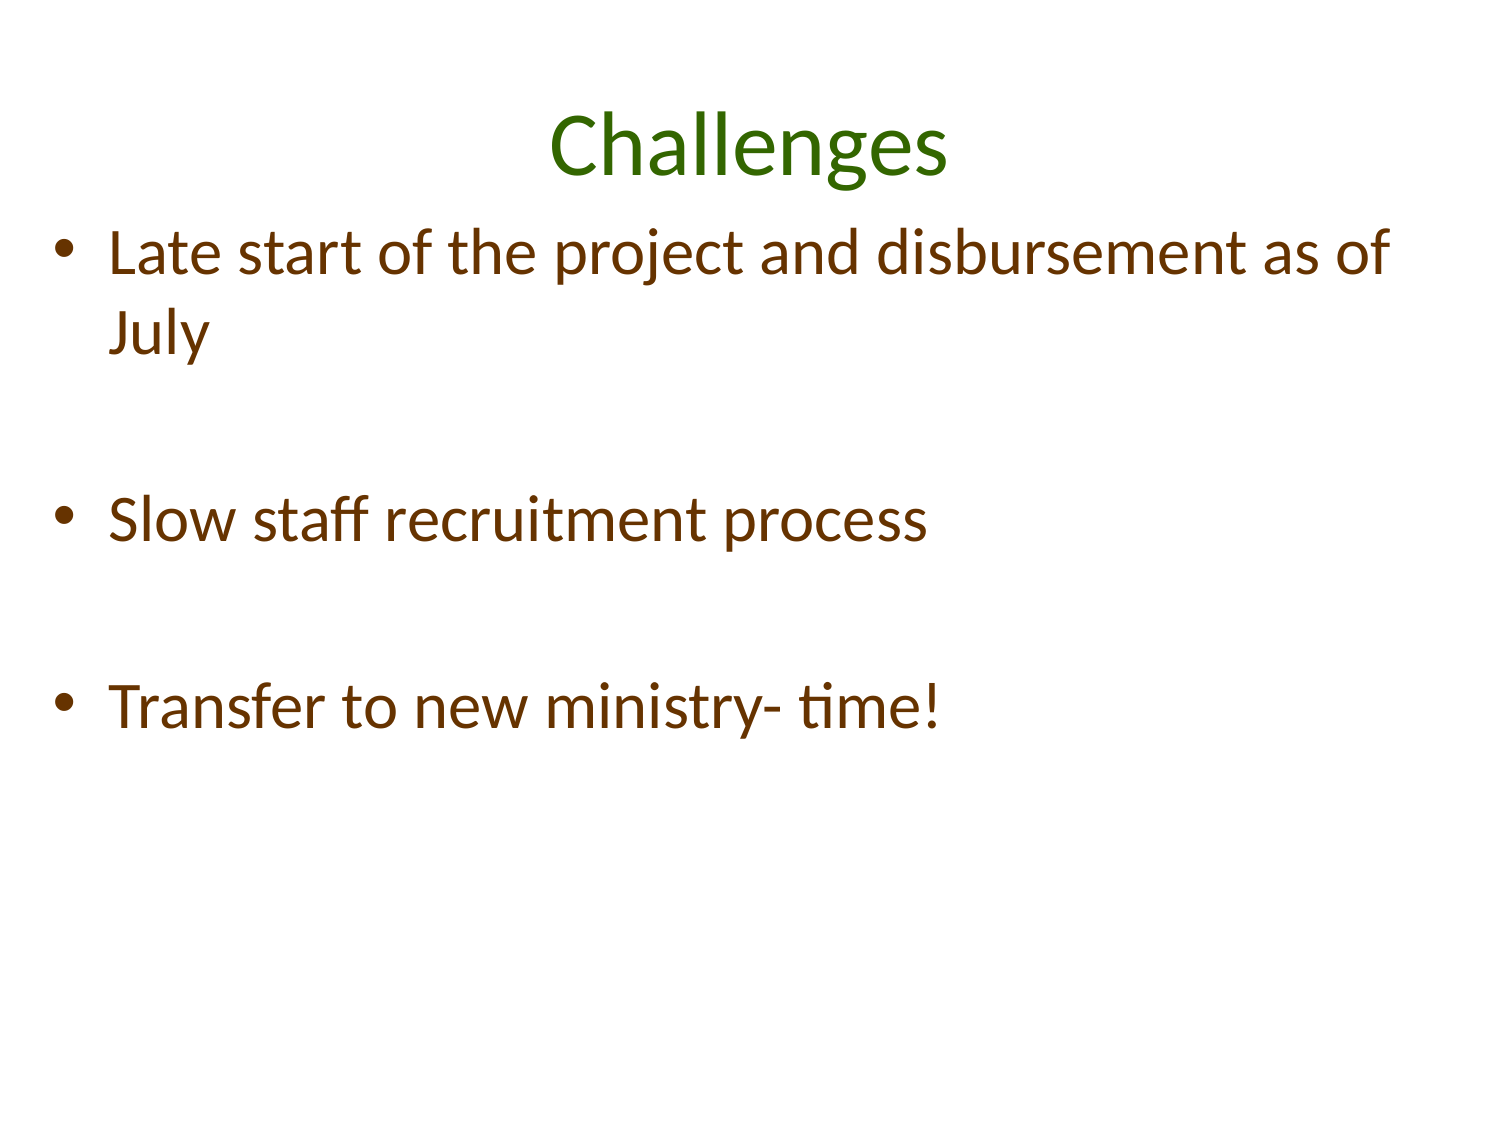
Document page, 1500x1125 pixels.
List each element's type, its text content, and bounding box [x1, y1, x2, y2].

title Challenges [75, 45, 1425, 200]
list Late start of the project and disbursement as of July Slow staff recruitment process Transfer to new ministry- time! [37, 200, 1425, 1088]
